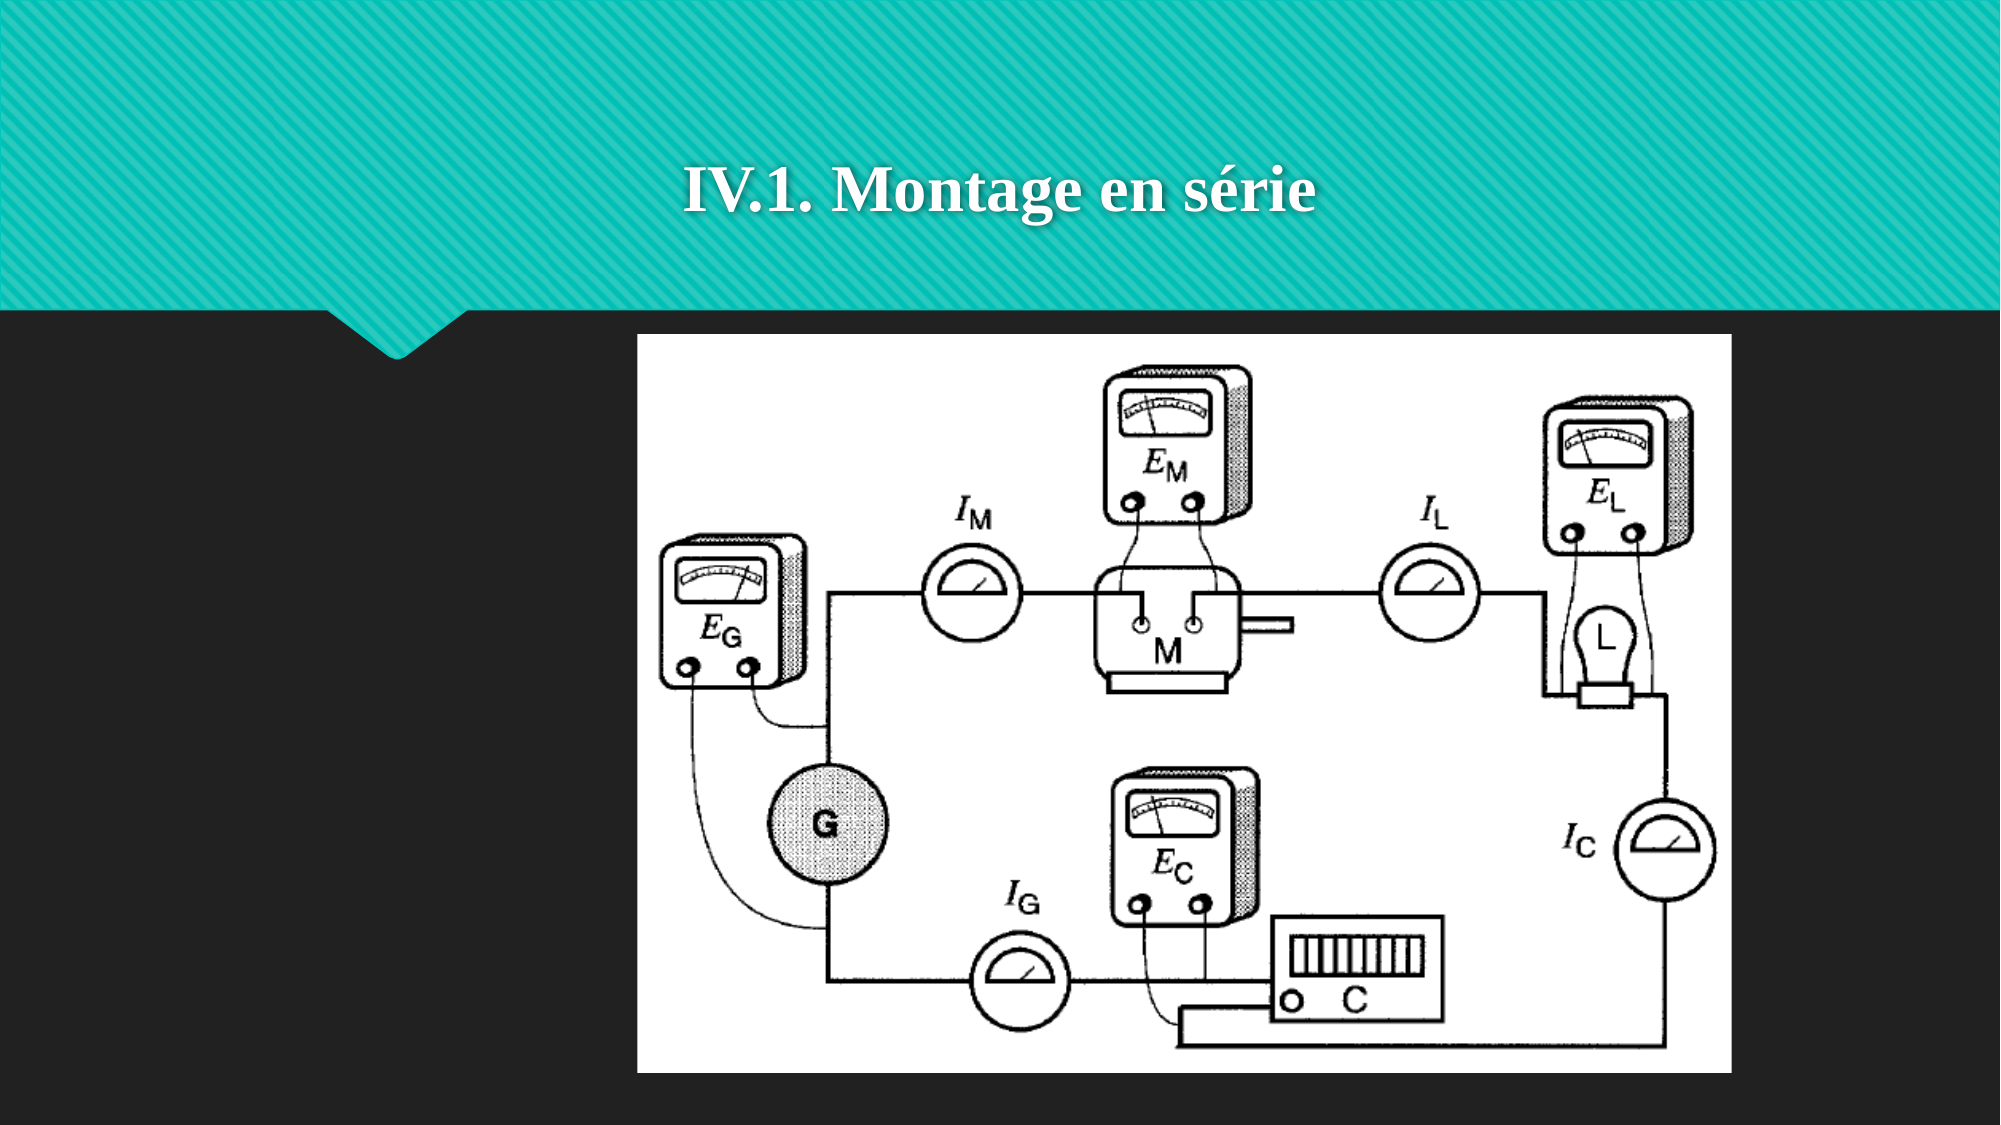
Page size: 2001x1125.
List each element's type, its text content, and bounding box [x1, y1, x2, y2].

picture [637, 333, 1732, 1073]
title IV.1. Montage en série [132, 73, 1868, 233]
